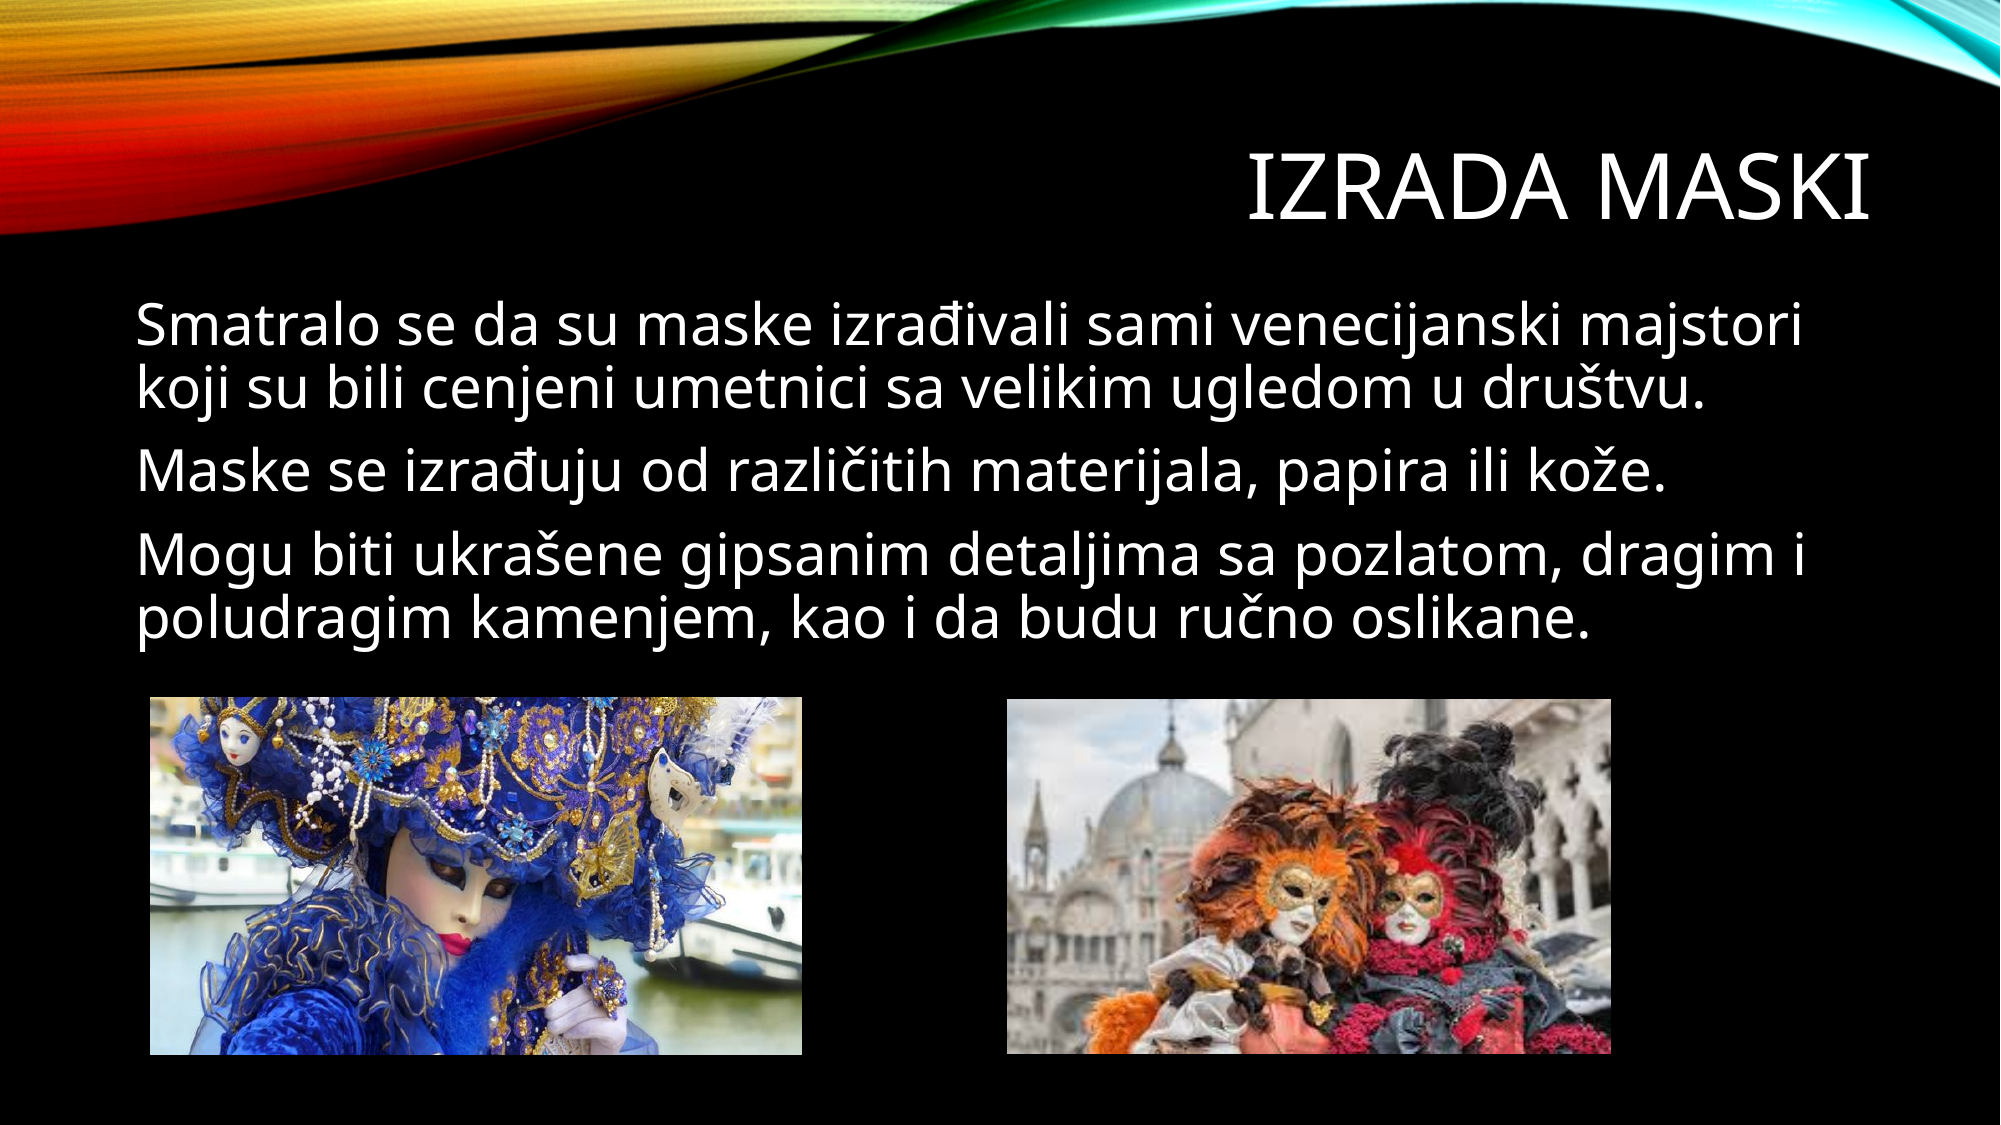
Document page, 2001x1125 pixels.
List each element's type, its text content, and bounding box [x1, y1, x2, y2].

picture [0, 0, 2000, 237]
picture [1006, 699, 1611, 1055]
title Izrada maski [475, 84, 1889, 287]
picture [149, 697, 802, 1055]
list Smatralo se da su maske izrađivali sami venecijanski majstori koji su bili cenjeni umetnici sa velikim ugledom u društvu. Maske se izrađuju od različitih materijala, papira ili kože. Mogu biti ukrašene gipsanim detaljima sa pozlatom, dragim i poludragim kamenjem, kao i da budu ručno oslikane. [120, 287, 1896, 948]
